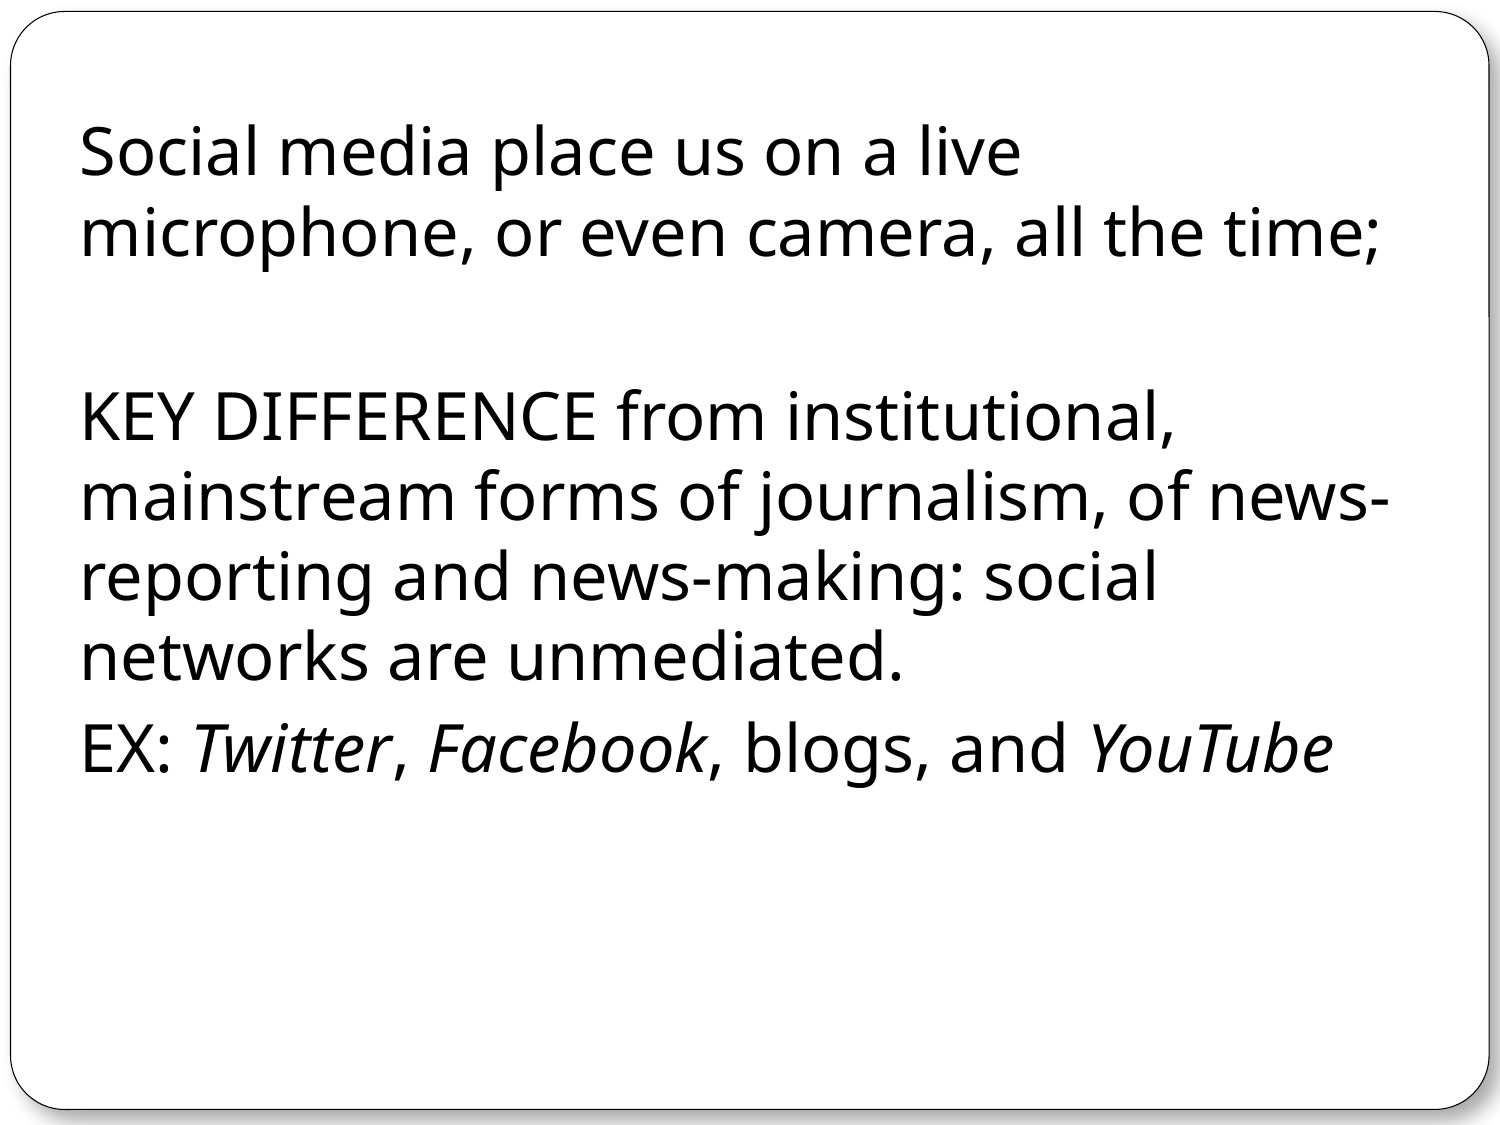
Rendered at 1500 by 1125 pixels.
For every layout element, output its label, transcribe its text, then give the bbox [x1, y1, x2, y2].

list Social media place us on a live microphone, or even camera, all the time; KEY DIFFERENCE from institutional, mainstream forms of journalism, of news-reporting and news-making: social networks are unmediated. EX: Twitter, Facebook, blogs, and YouTube [64, 101, 1425, 1071]
